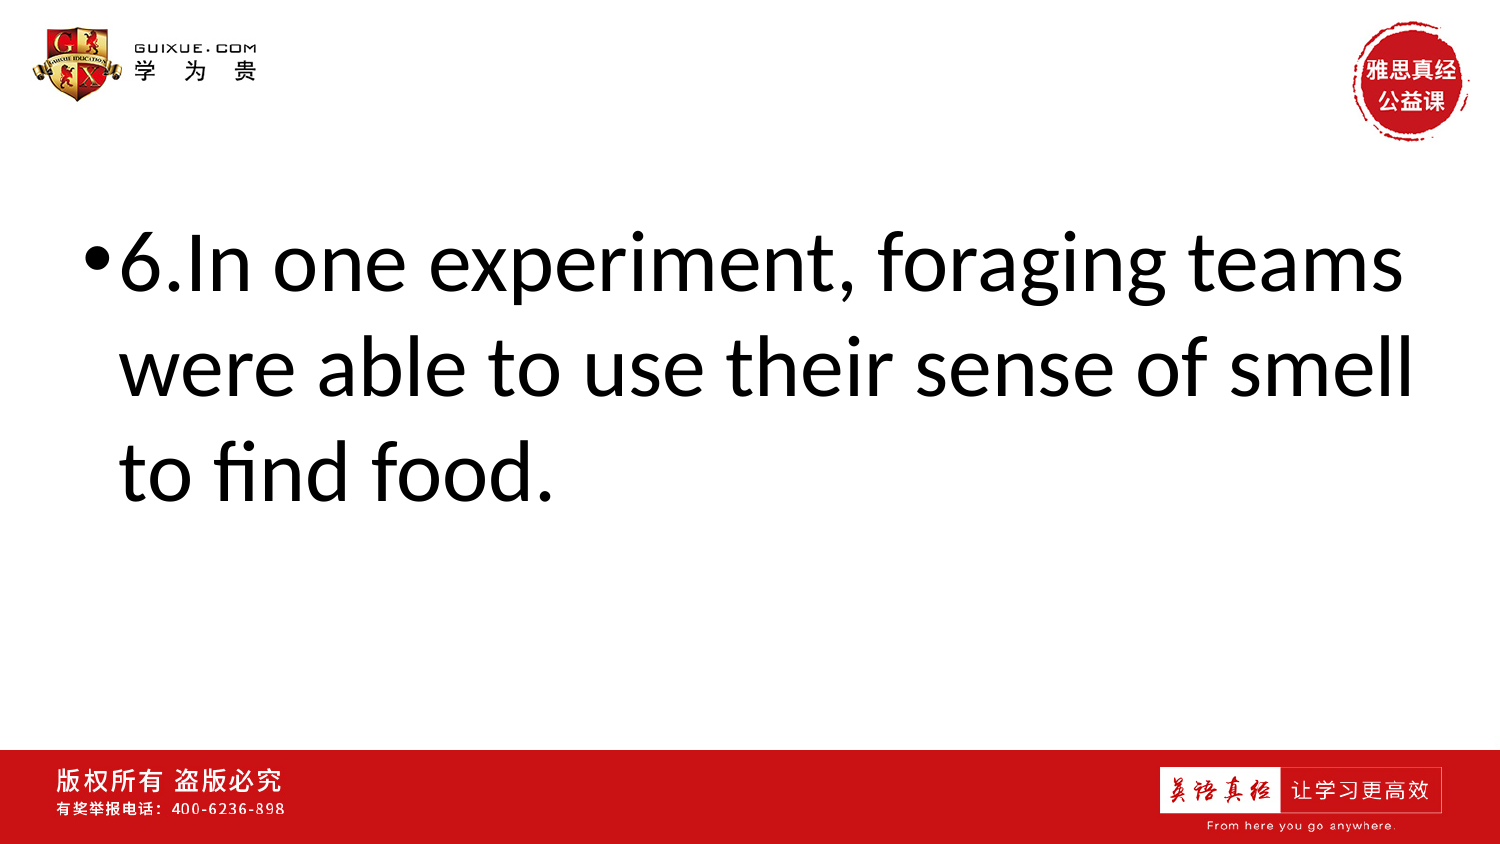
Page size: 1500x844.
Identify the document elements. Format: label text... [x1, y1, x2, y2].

list 6.In one experiment, foraging teams were able to use their sense of smell to find food. [74, 196, 1426, 755]
picture [0, 0, 1500, 844]
